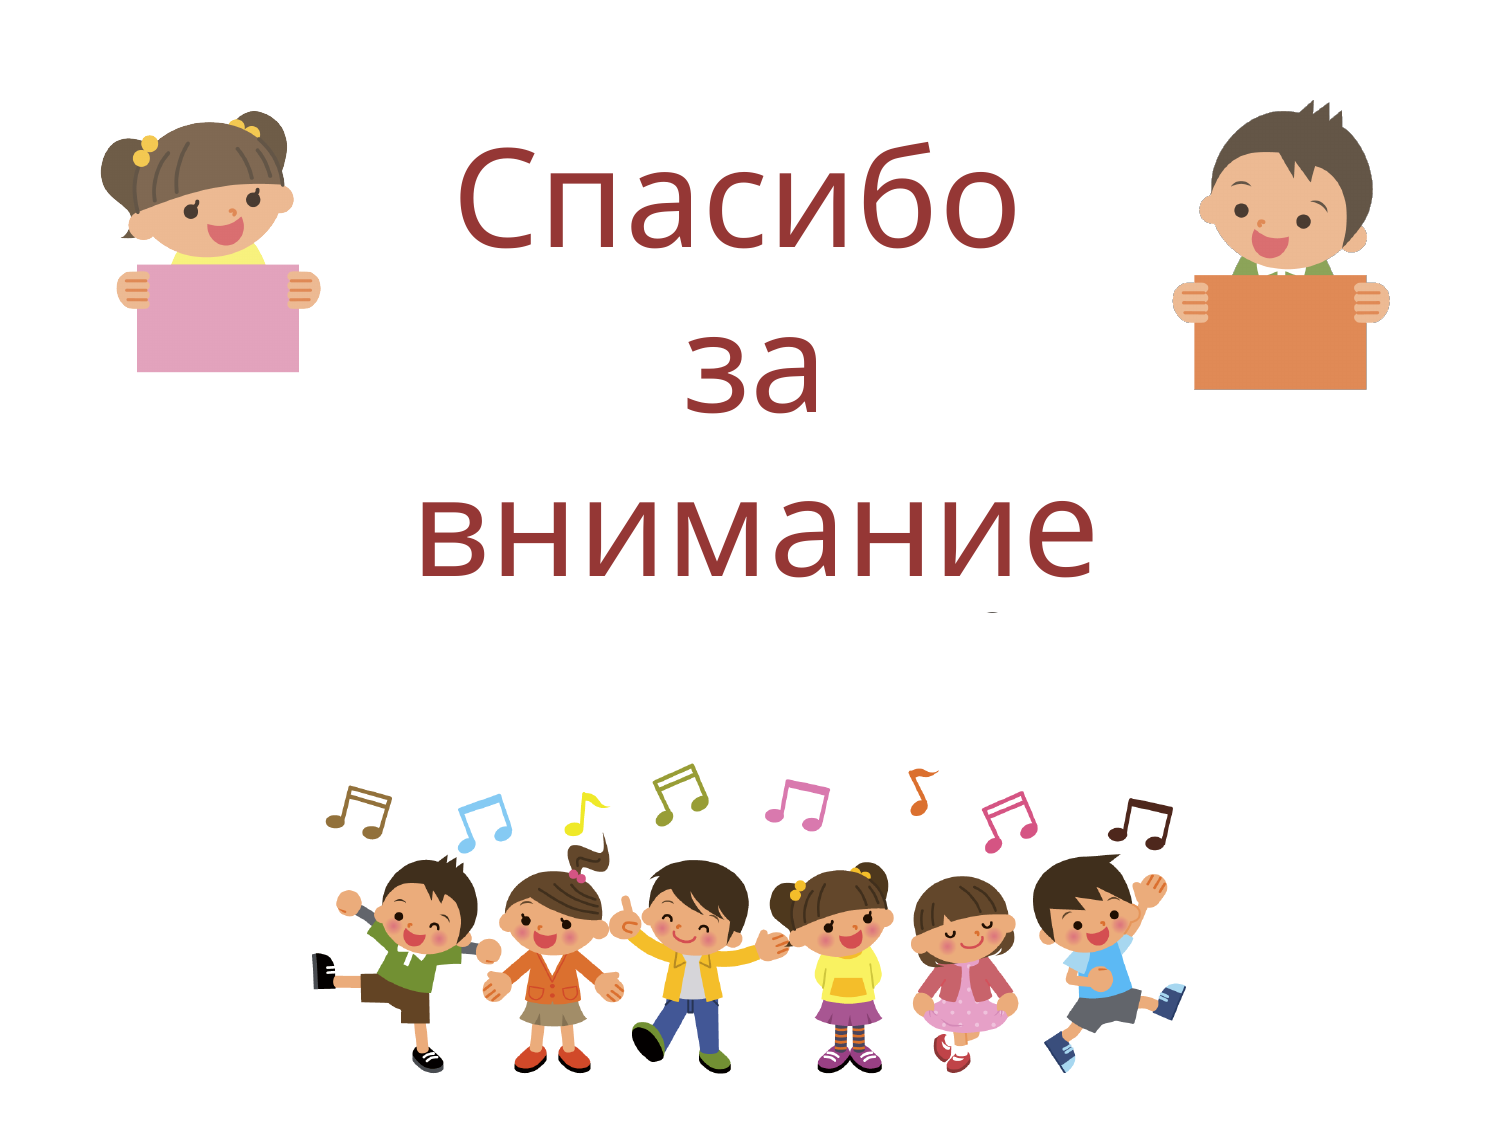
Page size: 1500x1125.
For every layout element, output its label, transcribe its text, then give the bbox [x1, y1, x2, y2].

picture [454, 337, 1051, 613]
text_box Спасибо за внимание [346, 100, 1165, 614]
picture [100, 66, 328, 384]
picture [1151, 77, 1396, 402]
picture [312, 762, 1187, 1093]
